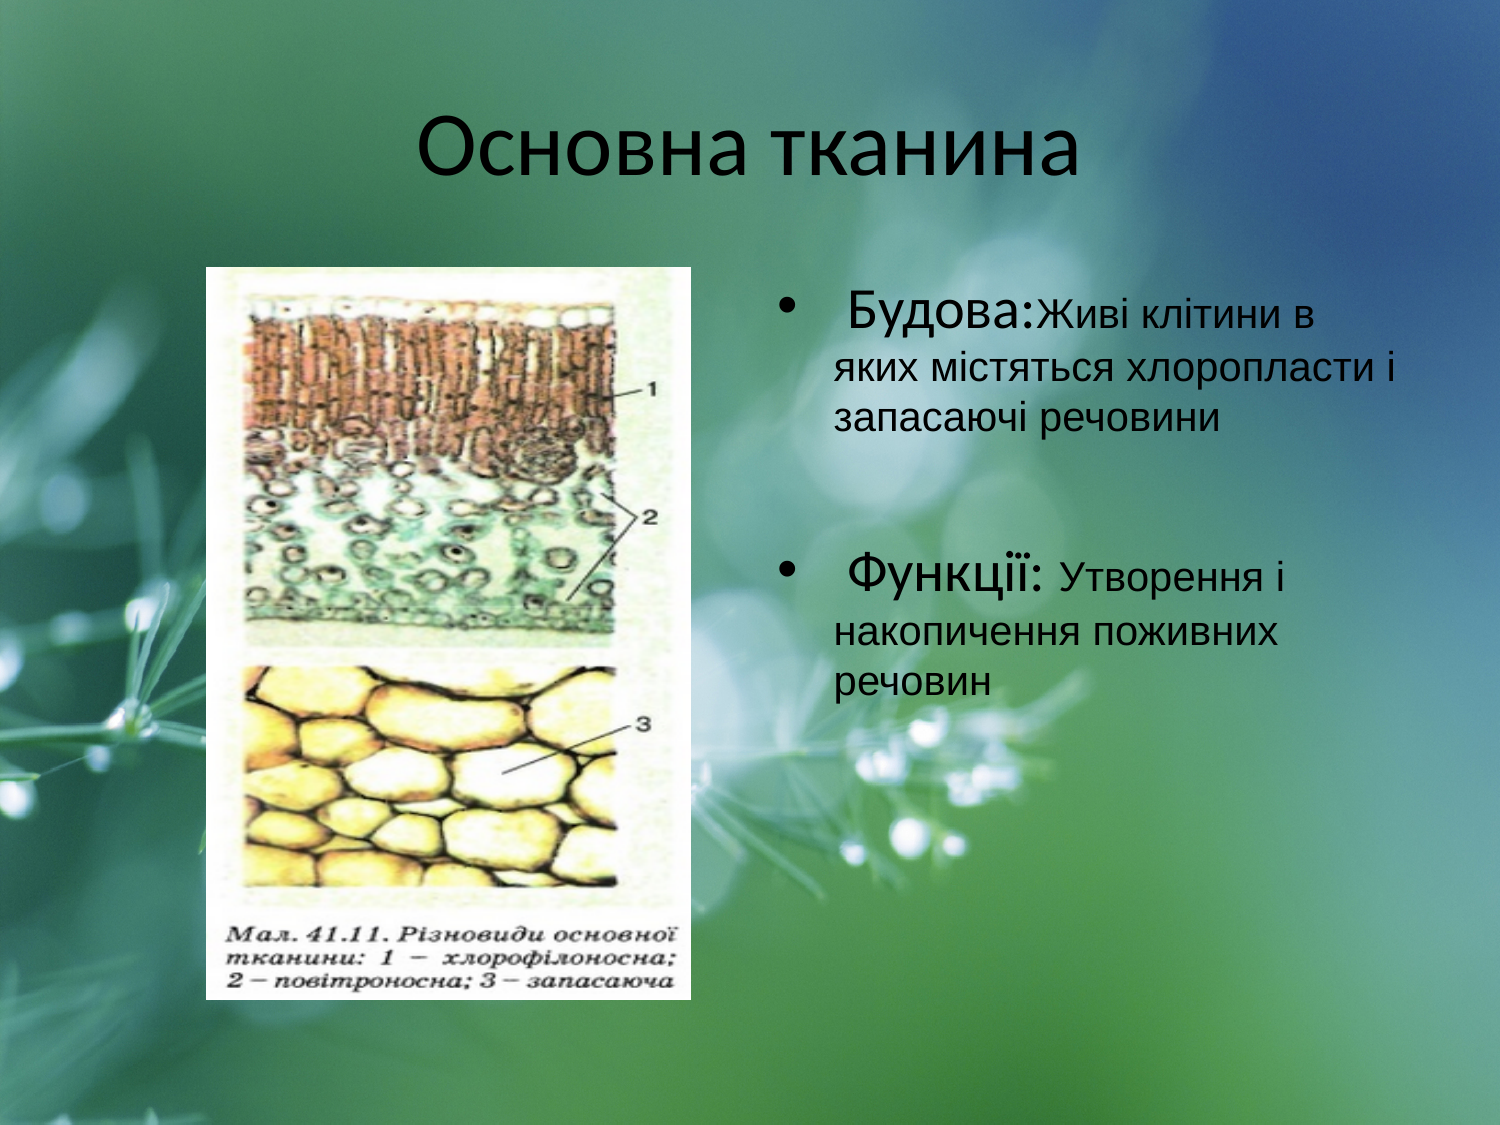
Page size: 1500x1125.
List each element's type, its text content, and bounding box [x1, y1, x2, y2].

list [206, 266, 692, 1000]
picture [0, 0, 1500, 1125]
list Будова:Живі клітини в яких містяться хлоропласти і запасаючі речовини Функції: Утворення і накопичення поживних речовин [762, 262, 1425, 1005]
title Основна тканина [75, 45, 1425, 233]
